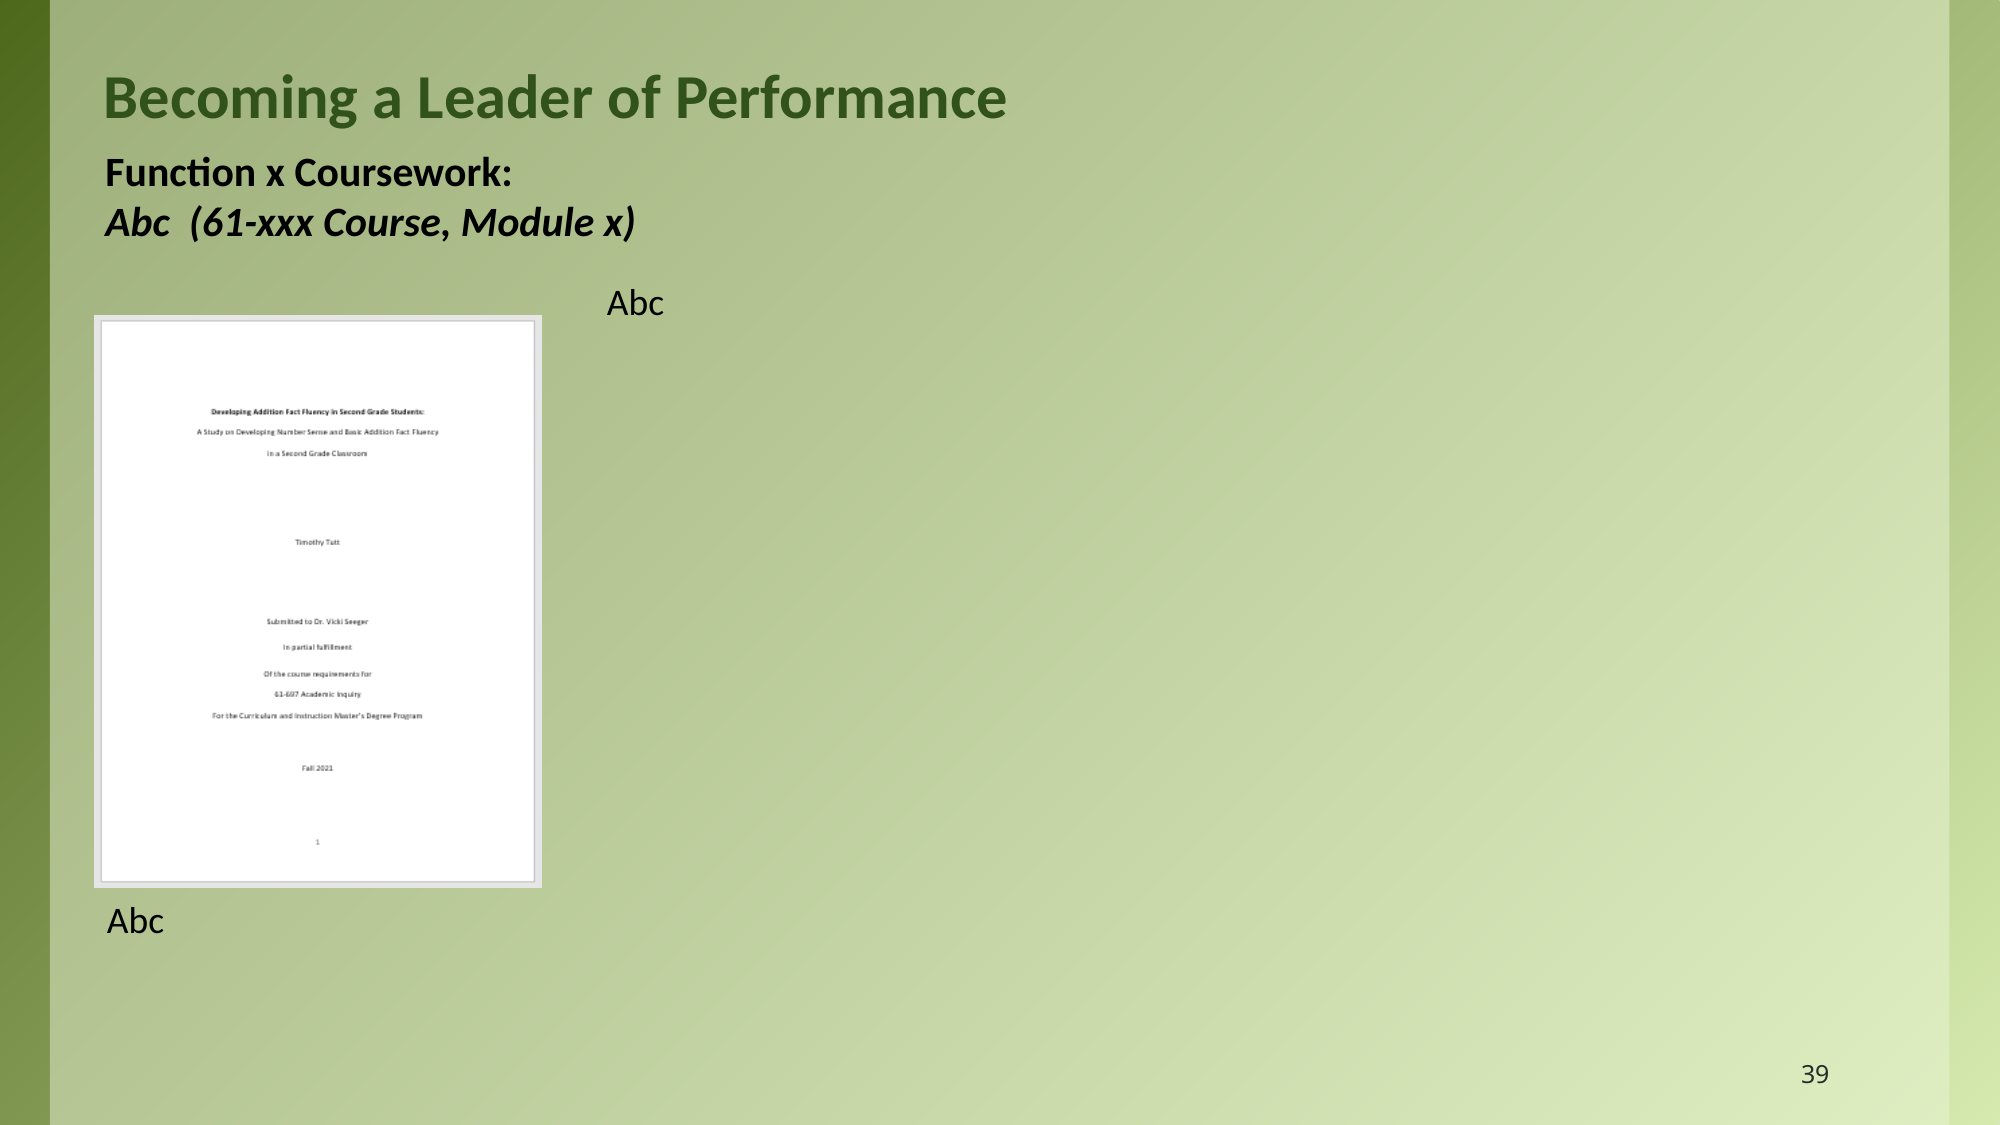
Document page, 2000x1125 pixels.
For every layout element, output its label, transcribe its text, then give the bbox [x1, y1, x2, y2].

title Becoming a Leader of Performance [83, 37, 1859, 142]
slide_number 39 [1667, 1050, 1850, 1103]
text_box Abc [549, 270, 1885, 330]
text_box Function x Coursework: Abc (61-xxx Course, Module x) [90, 137, 1838, 253]
picture [94, 315, 542, 888]
text_box Abc [49, 889, 1385, 949]
